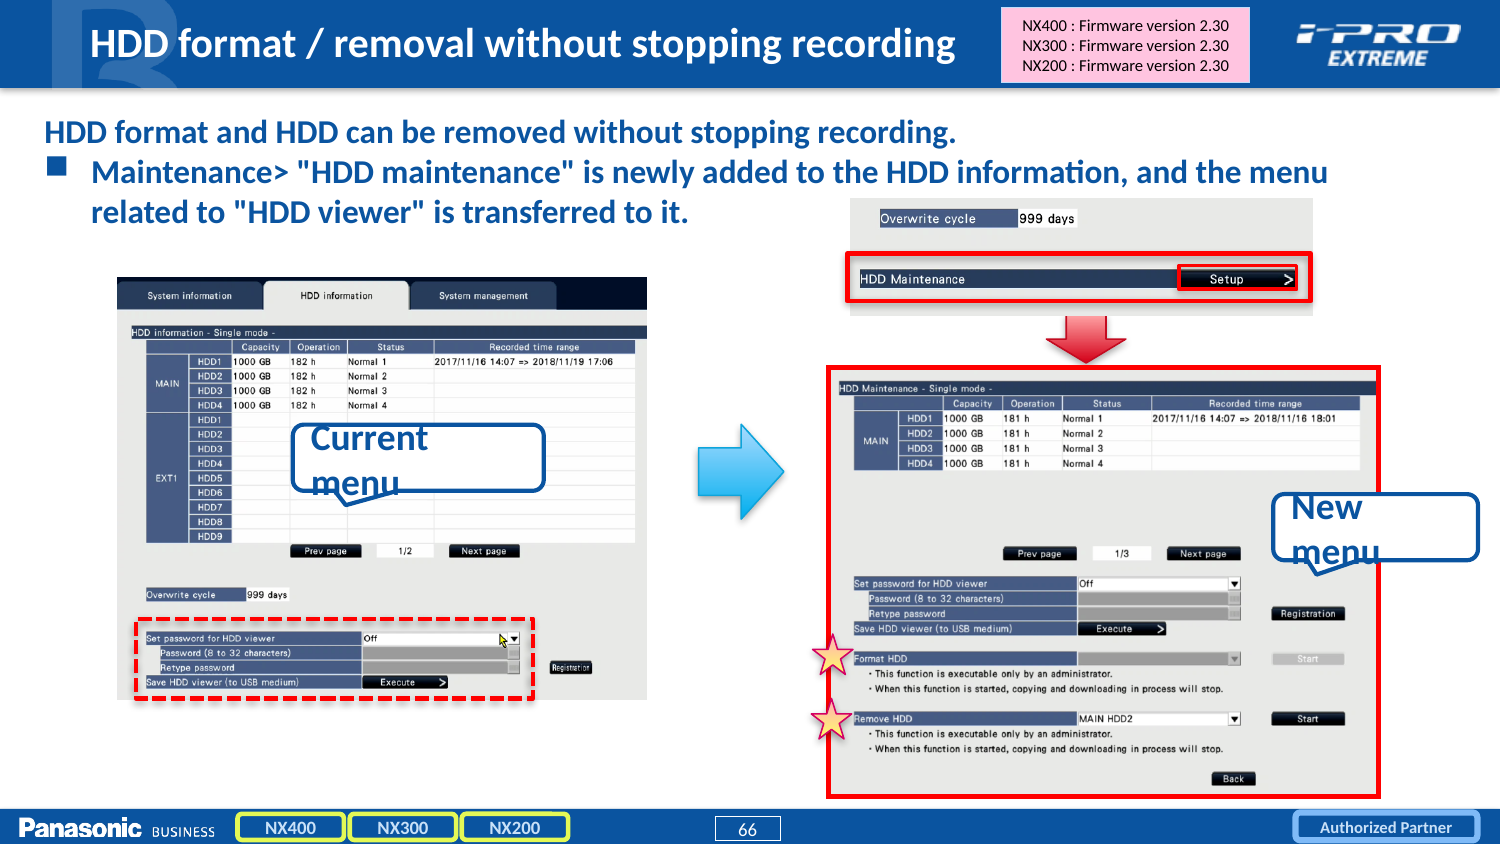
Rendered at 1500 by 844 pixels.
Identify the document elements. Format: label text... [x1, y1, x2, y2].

text_box [697, 423, 785, 520]
picture [850, 197, 1313, 316]
text_box [810, 713, 825, 740]
text_box NX400 [237, 813, 344, 840]
picture [830, 369, 1376, 795]
text_box NX200 [461, 813, 569, 840]
text_box New menu [1380, 492, 1481, 563]
text_box HDD format / removal without stopping recording [77, 9, 1001, 72]
text_box NX400 : Firmware version 2.30 NX300 : Firmware version 2.30 NX200 : Firmware version 2.30 [1001, 7, 1250, 83]
picture [117, 277, 648, 700]
text_box HDD format and HDD can be removed without stopping recording. Maintenance> "HDD maintenance" is newly added to the HDD information, and the menu related to "HDD viewer" is transferred to it. [31, 104, 1440, 253]
picture [1295, 23, 1461, 66]
text_box [1045, 324, 1127, 364]
text_box [811, 648, 825, 676]
text_box NX300 [349, 813, 457, 840]
